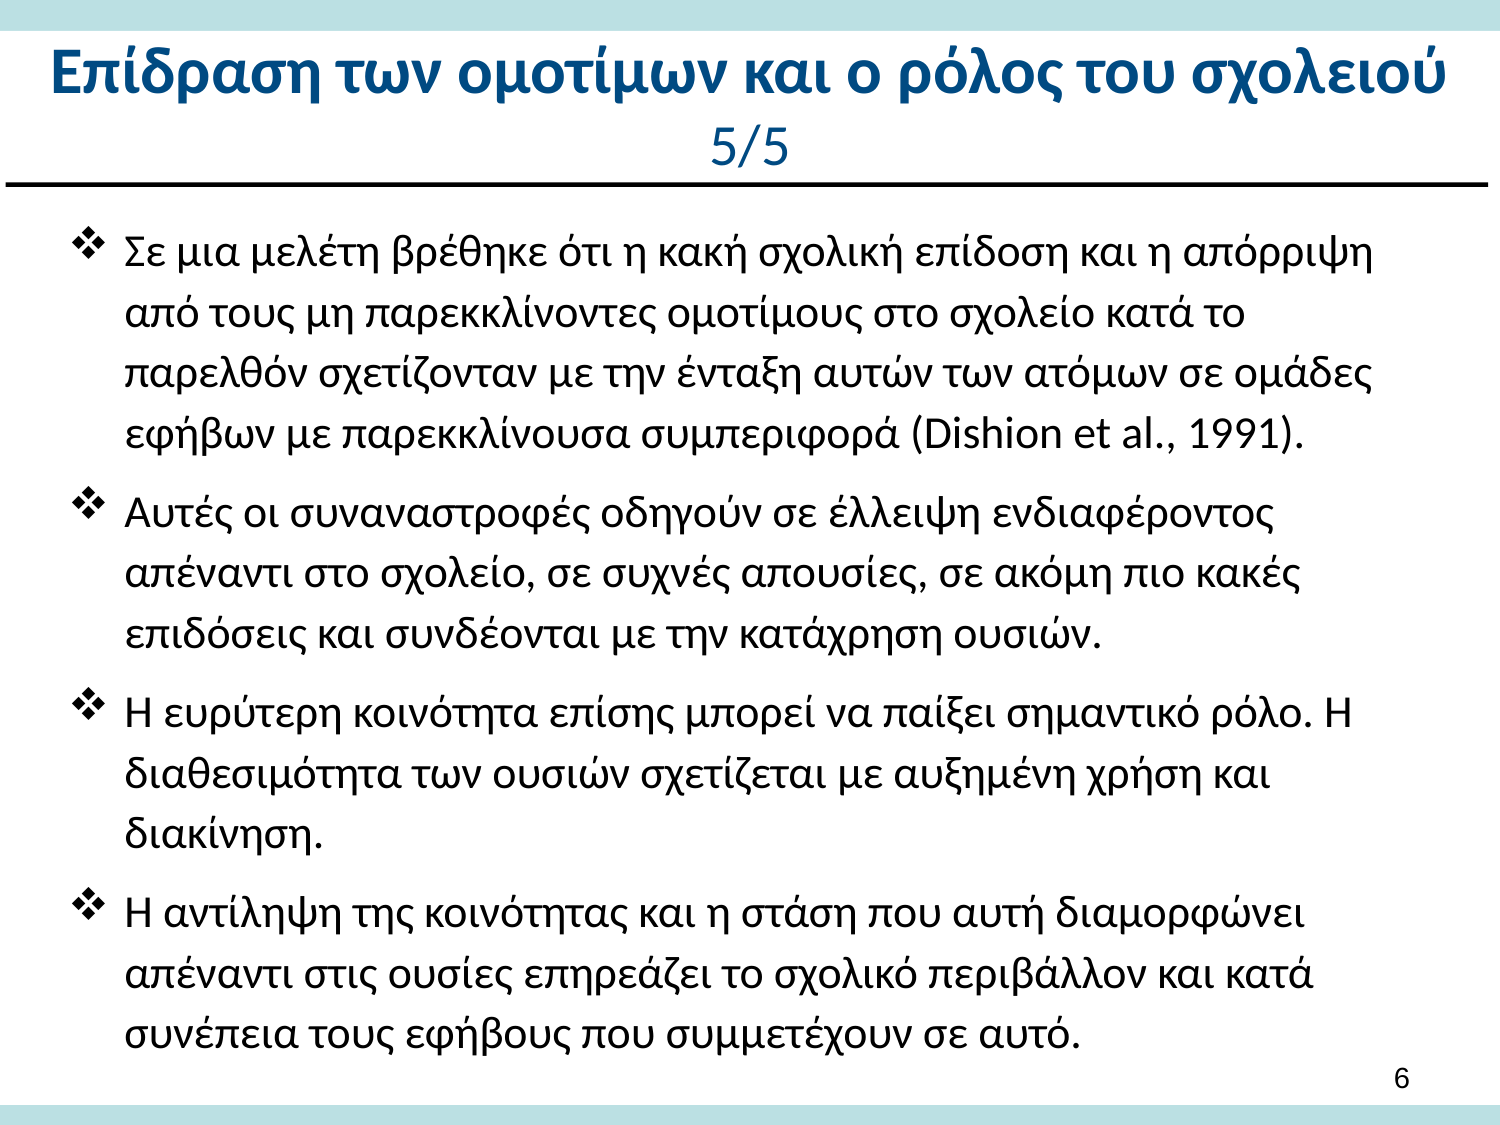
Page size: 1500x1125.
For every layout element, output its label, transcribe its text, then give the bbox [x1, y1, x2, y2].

title Επίδραση των ομοτίμων και ο ρόλος του σχολειού 5/5 [0, 30, 1500, 173]
slide_number 5 [1074, 1051, 1426, 1095]
list Σε μια μελέτη βρέθηκε ότι η κακή σχολική επίδοση και η απόρριψη από τους μη παρεκκλίνοντες ομοτίμους στο σχολείο κατά το παρελθόν σχετίζονταν με την ένταξη αυτών των ατόμων σε ομάδες εφήβων με παρεκκλίνουσα συμπεριφορά (Dishion et al., 1991). Αυτές οι συναναστροφές οδηγούν σε έλλειψη ενδιαφέροντος απέναντι στο σχολείο, σε συχνές απουσίες, σε ακόμη πιο κακές επιδόσεις και συνδέονται με την κατάχρηση ουσιών. Η ευρύτερη κοινότητα επίσης μπορεί να παίξει σημαντικό ρόλο. Η διαθεσιμότητα των ουσιών σχετίζεται με αυξημένη χρήση και διακίνηση. Η αντίληψη της κοινότητας και η στάση που αυτή διαμορφώνει απέναντι στις ουσίες επηρεάζει το σχολικό περιβάλλον και κατά συνέπεια τους εφήβους που συμμετέχουν σε αυτό. [53, 208, 1424, 1083]
